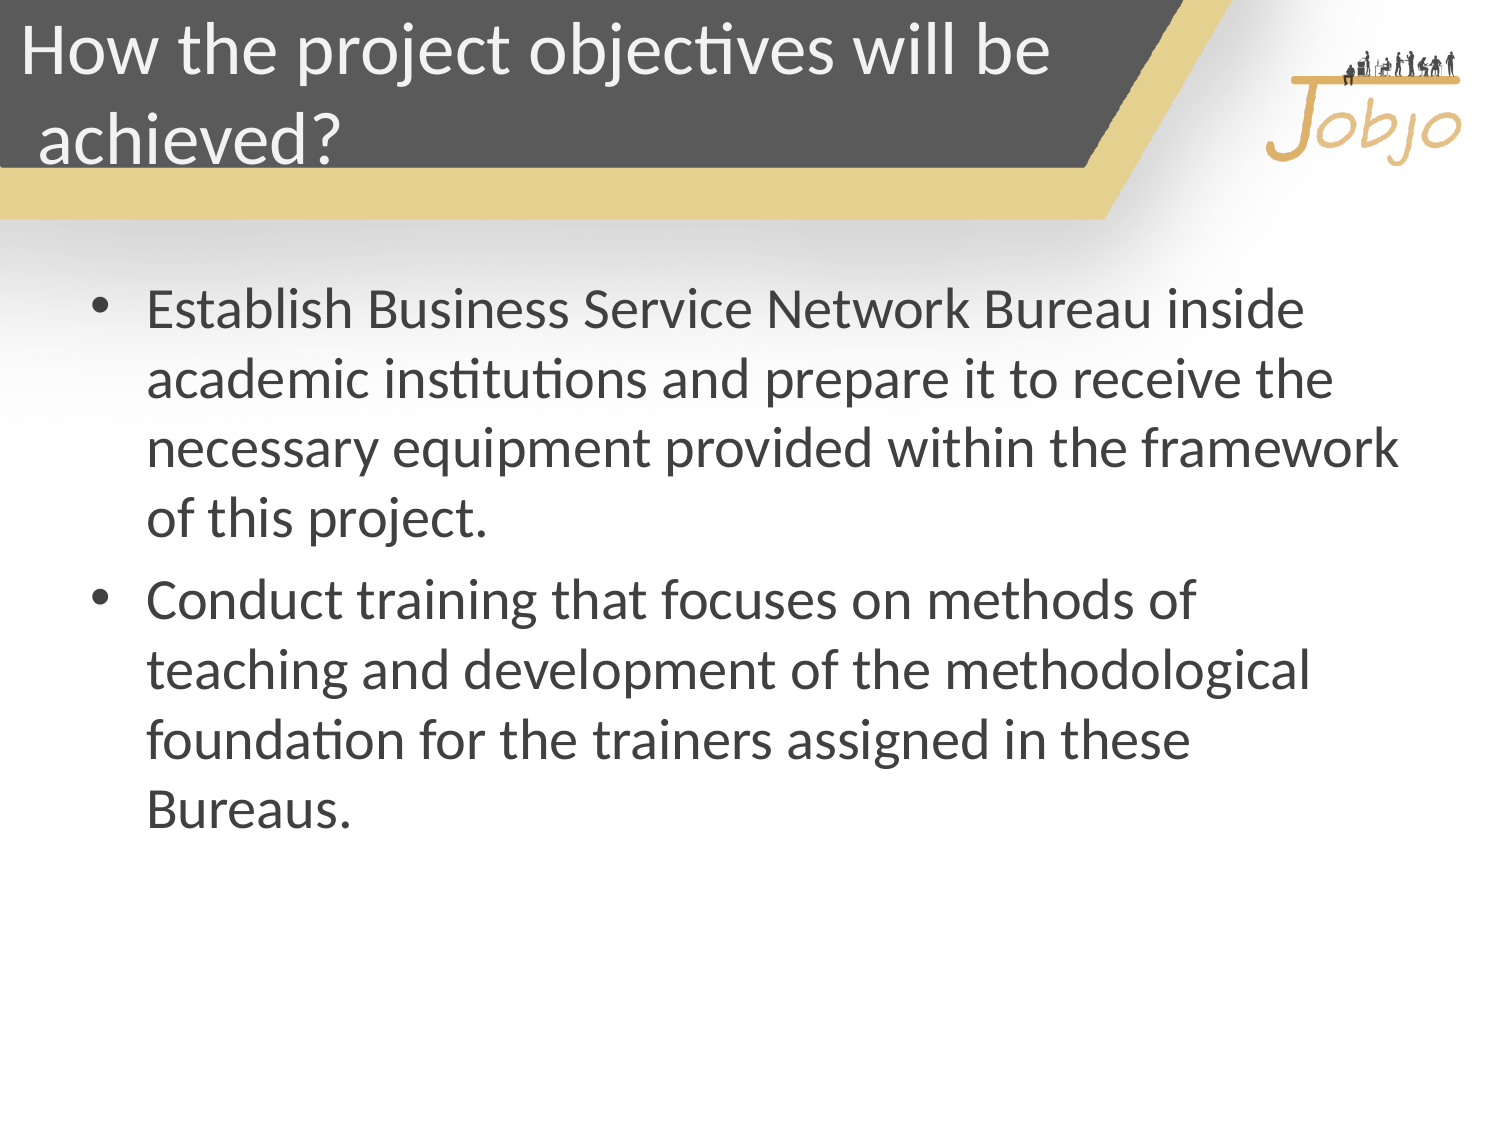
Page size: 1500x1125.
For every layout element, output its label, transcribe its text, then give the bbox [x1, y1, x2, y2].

title How the project objectives will be achieved? [5, 0, 1447, 183]
picture [0, 0, 1500, 1125]
list Establish Business Service Network Bureau inside academic institutions and prepare it to receive the necessary equipment provided within the framework of this project. Conduct training that focuses on methods of teaching and development of the methodological foundation for the trainers assigned in these Bureaus. [75, 262, 1425, 1005]
